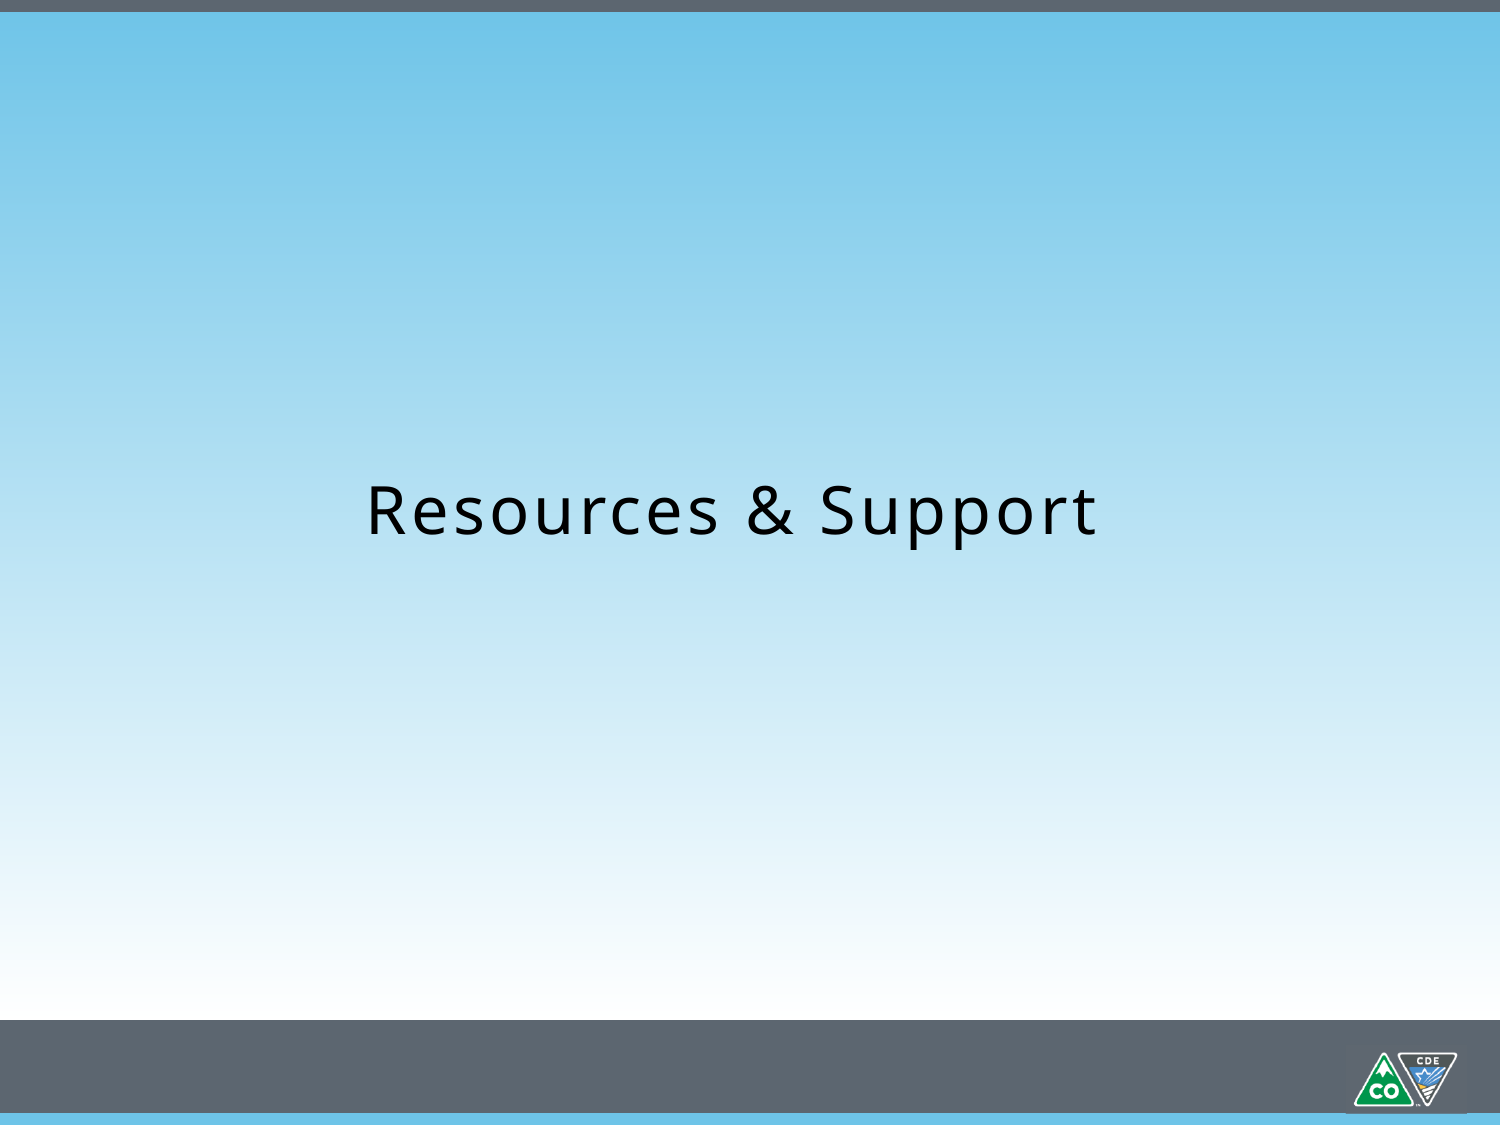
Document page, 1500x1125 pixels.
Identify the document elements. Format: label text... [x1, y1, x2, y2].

picture [1345, 1044, 1467, 1114]
title Resources & Support [47, 372, 1416, 643]
